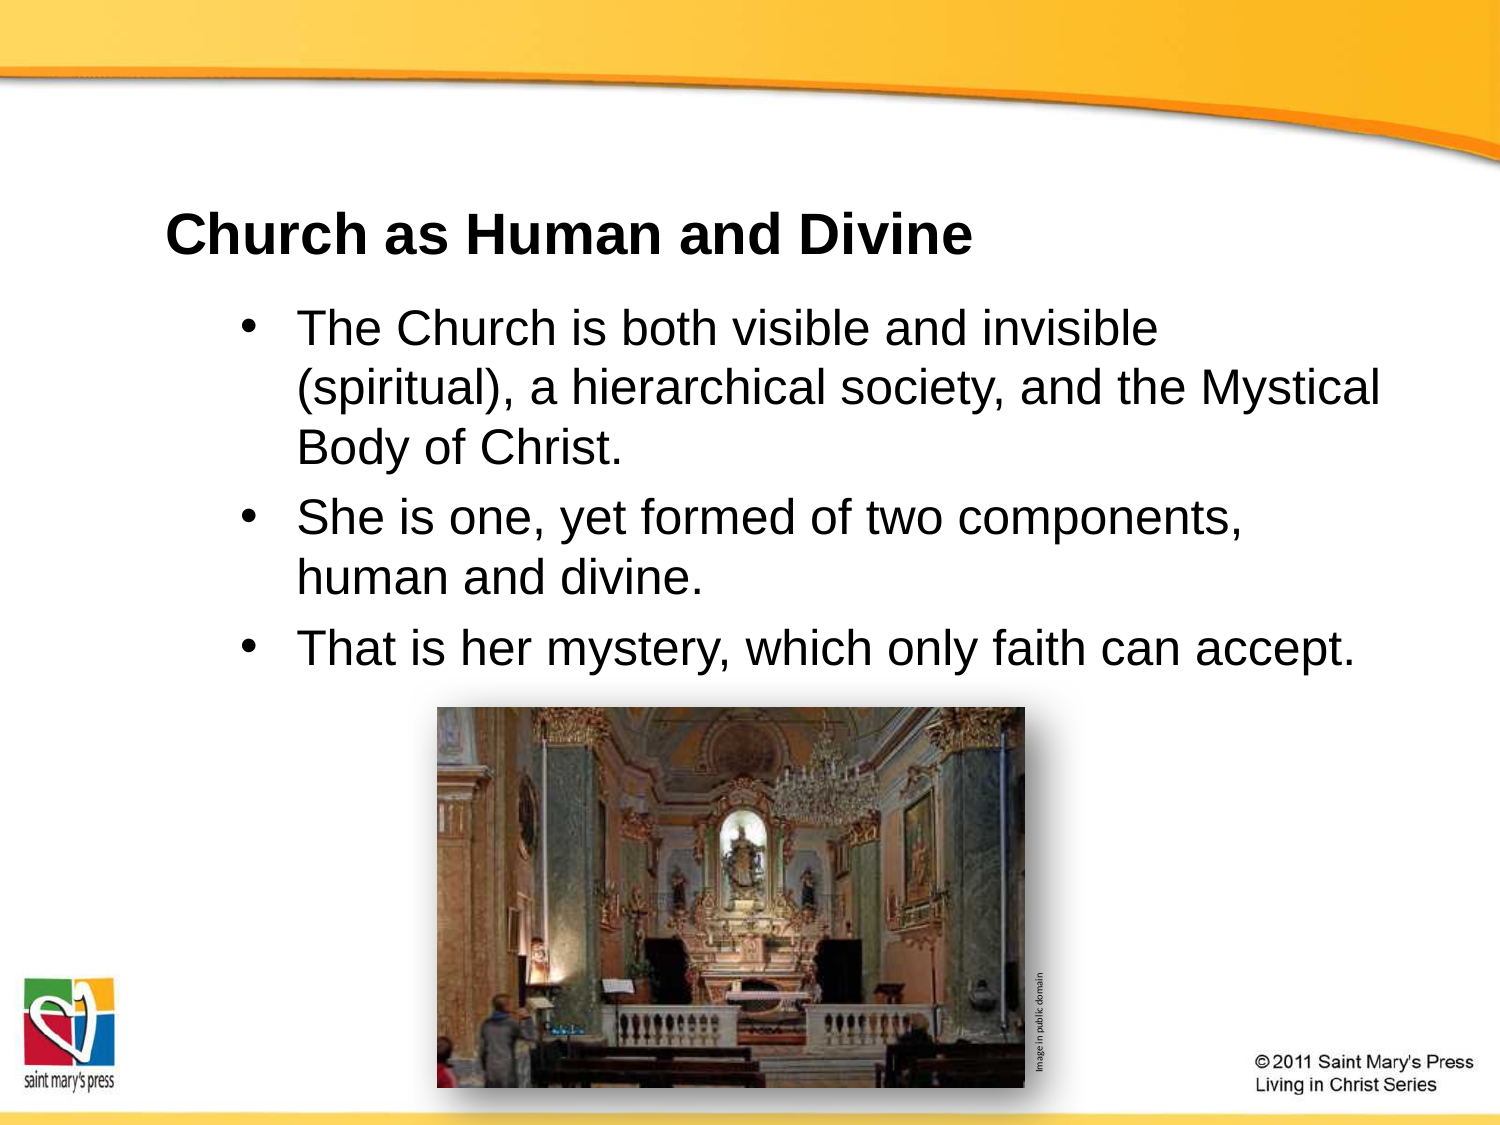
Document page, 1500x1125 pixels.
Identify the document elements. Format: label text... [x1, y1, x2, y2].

list The Church is both visible and invisible (spiritual), a hierarchical society, and the Mystical Body of Christ. She is one, yet formed of two components, human and divine. That is her mystery, which only faith can accept. [225, 287, 1400, 1005]
picture [0, 0, 1500, 1125]
text_box Image in public domain [1025, 662, 1053, 1088]
title Church as Human and Divine [150, 187, 1500, 275]
